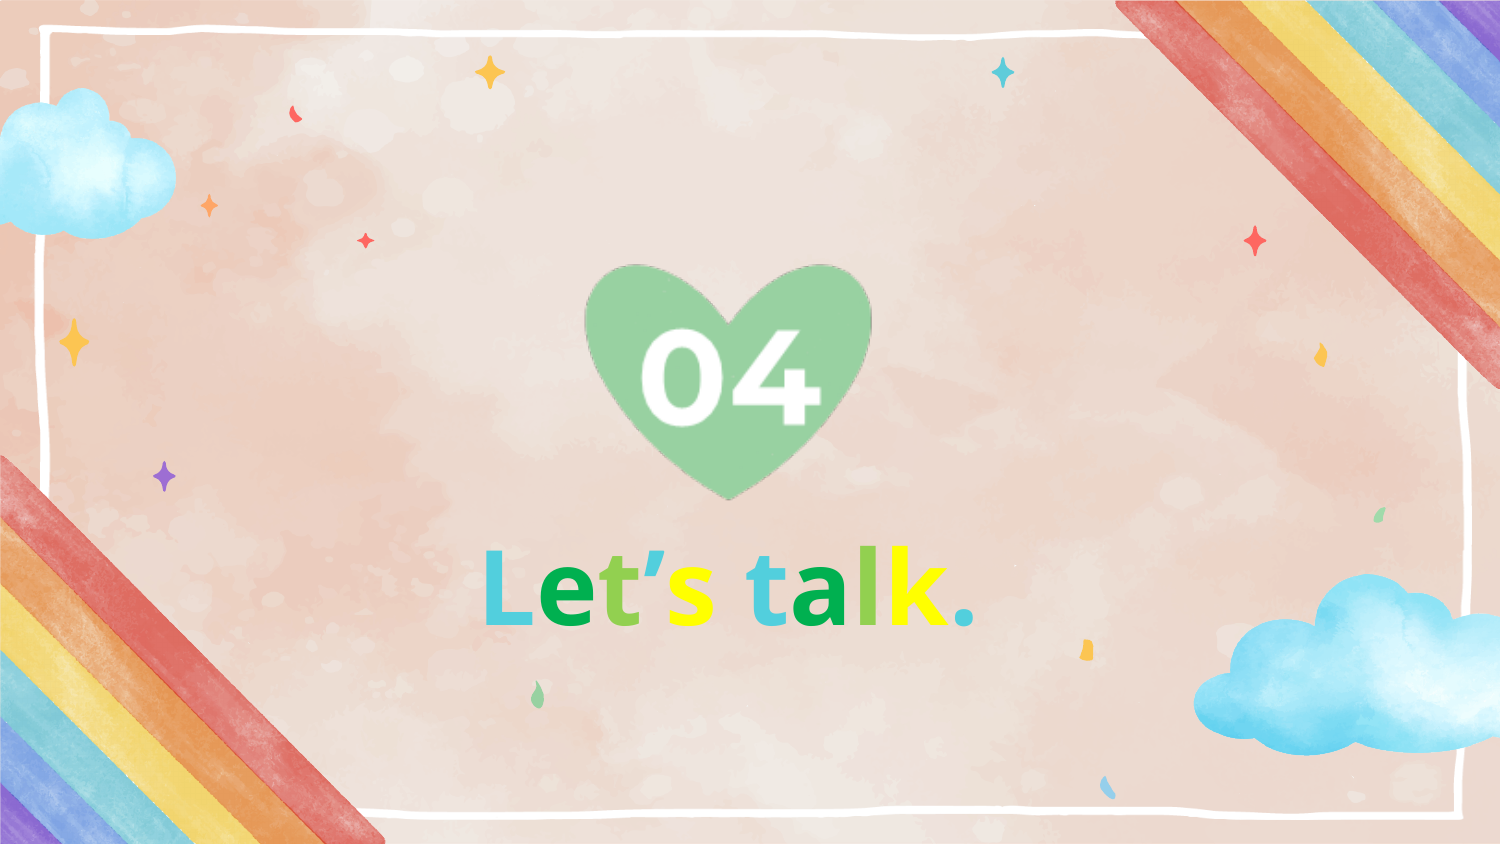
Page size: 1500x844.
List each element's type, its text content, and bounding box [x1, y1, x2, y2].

title Let’s talk. [256, 495, 1201, 673]
picture [0, 0, 1500, 844]
